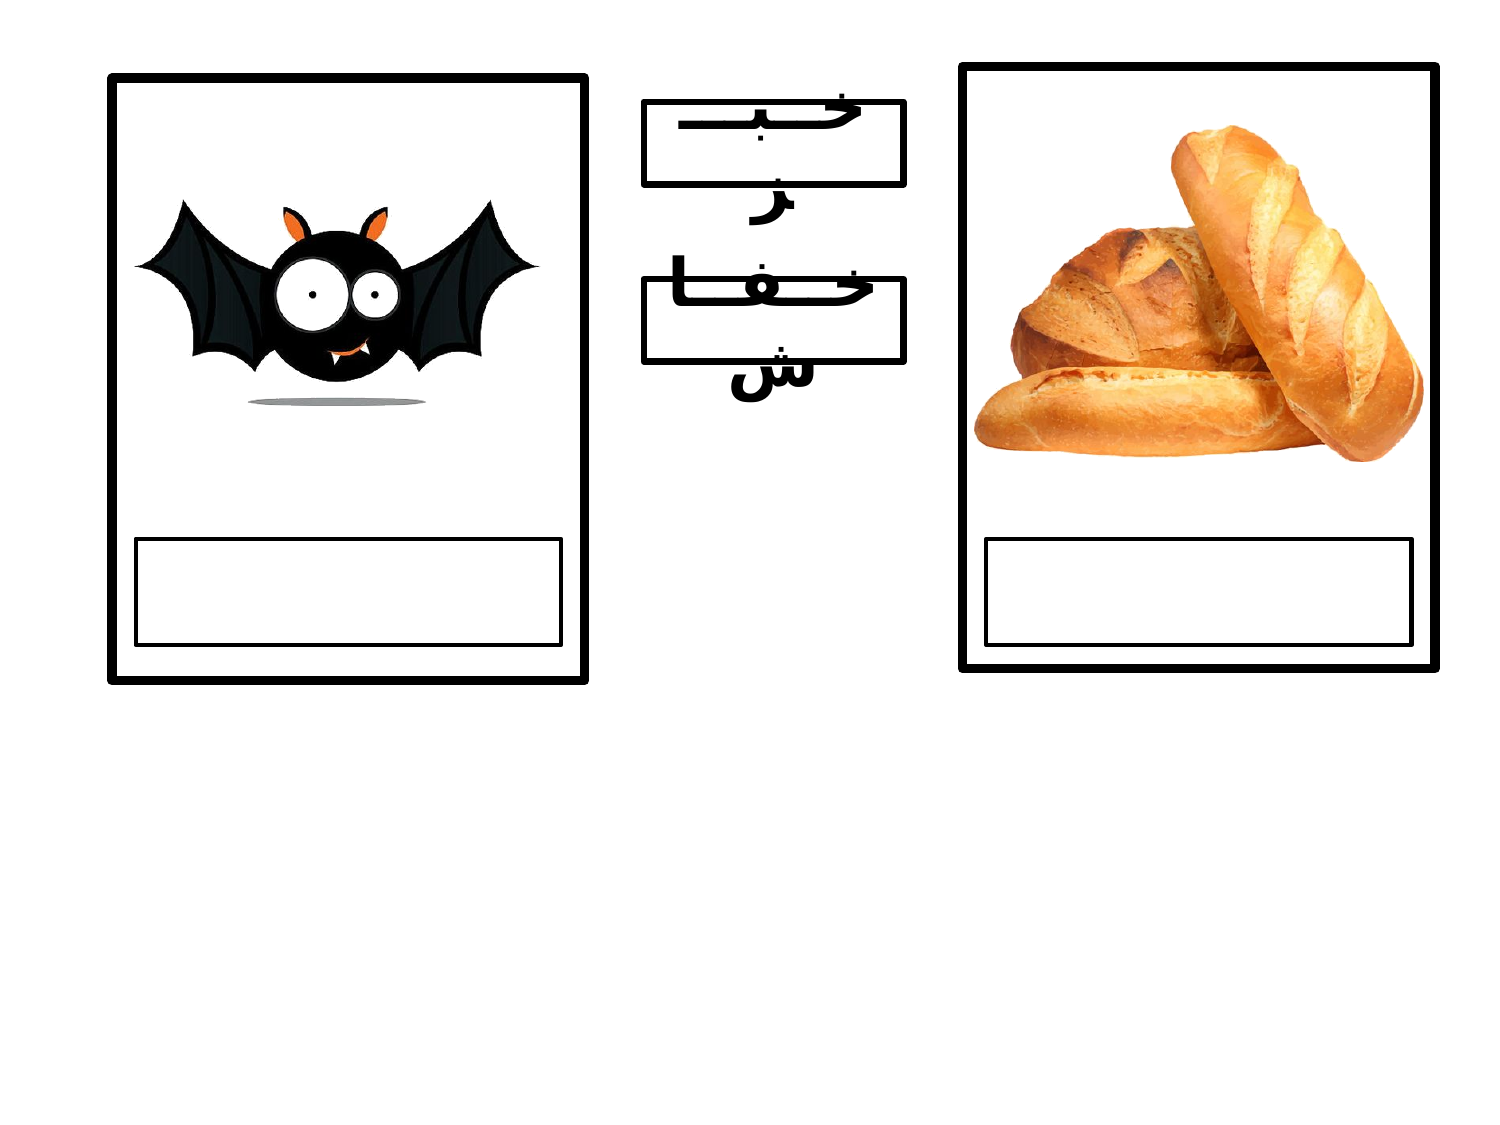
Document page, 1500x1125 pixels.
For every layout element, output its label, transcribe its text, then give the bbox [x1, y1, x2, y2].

text_box [110, 76, 587, 683]
text_box خــفــاش [642, 277, 906, 364]
picture [974, 125, 1424, 462]
text_box [984, 537, 1414, 647]
text_box [134, 537, 563, 647]
text_box خــبـــز [642, 100, 906, 186]
picture [111, 77, 562, 528]
text_box [961, 64, 1437, 671]
